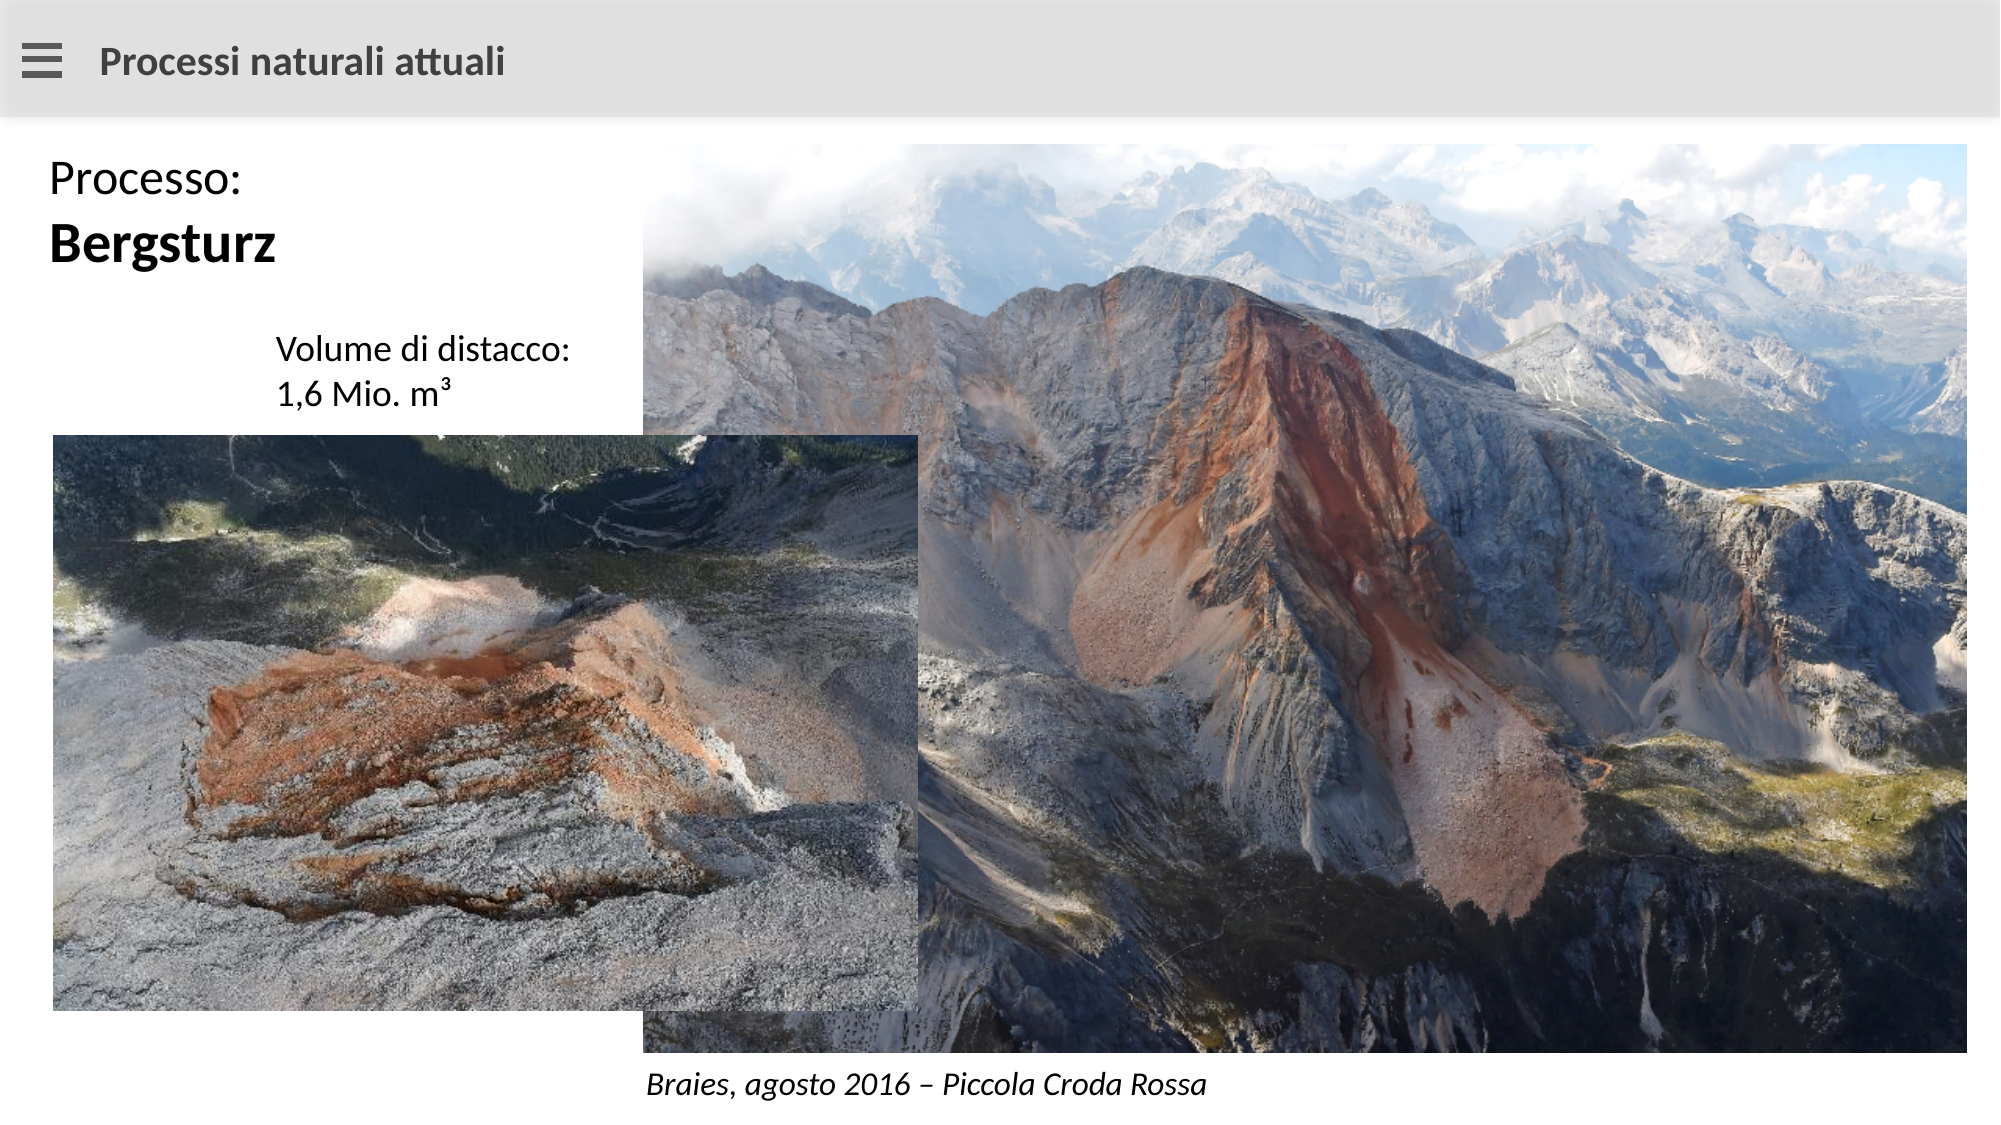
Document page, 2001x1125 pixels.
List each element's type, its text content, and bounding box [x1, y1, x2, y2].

text_box [0, 0, 2000, 118]
text_box [21, 42, 63, 50]
text_box Braies, agosto 2016 – Piccola Croda Rossa [631, 1055, 1224, 1110]
text_box Processi naturali attuali [84, 26, 875, 92]
picture [53, 144, 1967, 1053]
text_box Processo: Bergsturz [34, 136, 292, 282]
text_box [21, 55, 63, 64]
text_box [21, 70, 63, 79]
text_box Volume di distacco: 1,6 Mio. m³ [261, 316, 587, 422]
